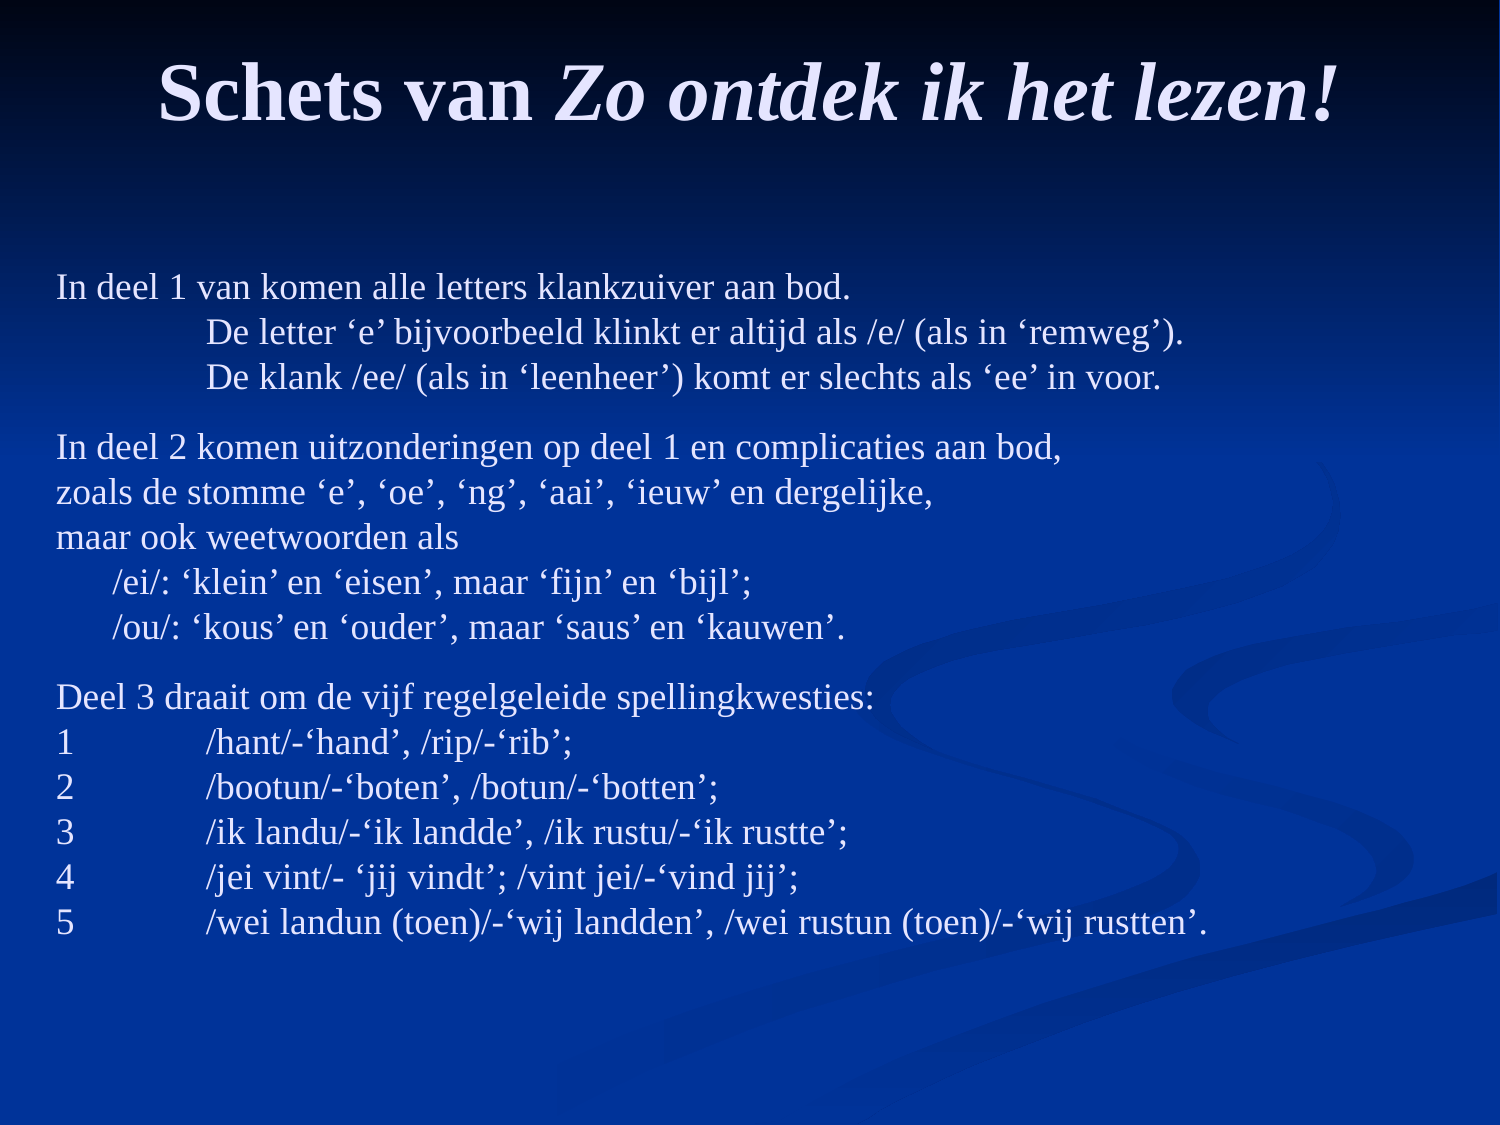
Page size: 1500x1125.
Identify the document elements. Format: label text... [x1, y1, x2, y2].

title Schets van Zo ontdek ik het lezen! [75, 0, 1425, 184]
text_box In deel 1 van komen alle letters klankzuiver aan bod. De letter ‘e’ bijvoorbeeld klinkt er altijd als /e/ (als in ‘remweg’). De klank /ee/ (als in ‘leenheer’) komt er slechts als ‘ee’ in voor. In deel 2 komen uitzonderingen op deel 1 en complicaties aan bod, zoals de stomme ‘e’, ‘oe’, ‘ng’, ‘aai’, ‘ieuw’ en dergelijke, maar ook weetwoorden als /ei/: ‘klein’ en ‘eisen’, maar ‘fijn’ en ‘bijl’; /ou/: ‘kous’ en ‘ouder’, maar ‘saus’ en ‘kauwen’. Deel 3 draait om de vijf regelgeleide spellingkwesties: 1 /hant/-‘hand’, /rip/-‘rib’; 2 /bootun/-‘boten’, /botun/-‘botten’; 3 /ik landu/-‘ik landde’, /ik rustu/-‘ik rustte’; 4 /jei vint/- ‘jij vindt’; /vint jei/-‘vind jij’; 5 /wei landun (toen)/-‘wij landden’, /wei rustun (toen)/-‘wij rustten’. [41, 184, 1471, 995]
